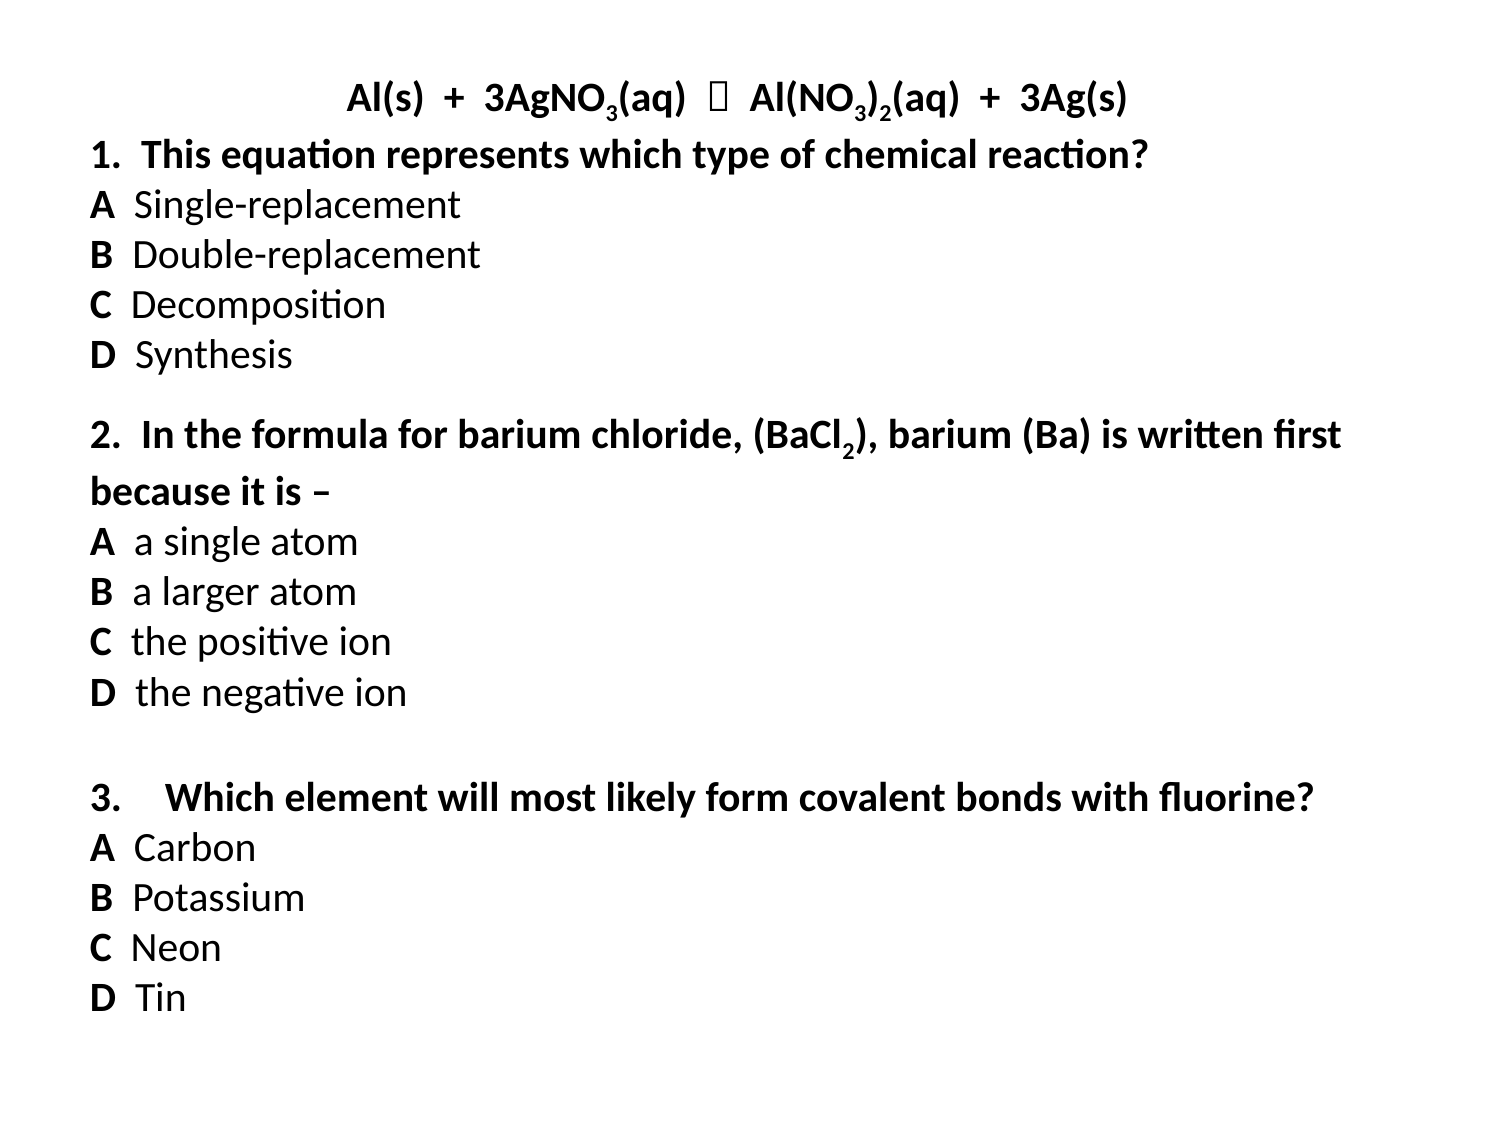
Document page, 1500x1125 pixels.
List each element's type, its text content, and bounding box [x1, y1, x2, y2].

text_box Which element will most likely form covalent bonds with fluorine? A Carbon B Potassium C Neon D Tin [74, 762, 1500, 1078]
text_box 2. In the formula for barium chloride, (BaCl2), barium (Ba) is written first because it is – A a single atom B a larger atom C the positive ion D the negative ion [75, 399, 1400, 722]
text_box Al(s) + 3AgNO3(aq)  Al(NO3)2(aq) + 3Ag(s) 1. This equation represents which type of chemical reaction? A Single-replacement B Double-replacement C Decomposition D Synthesis [75, 62, 1400, 385]
